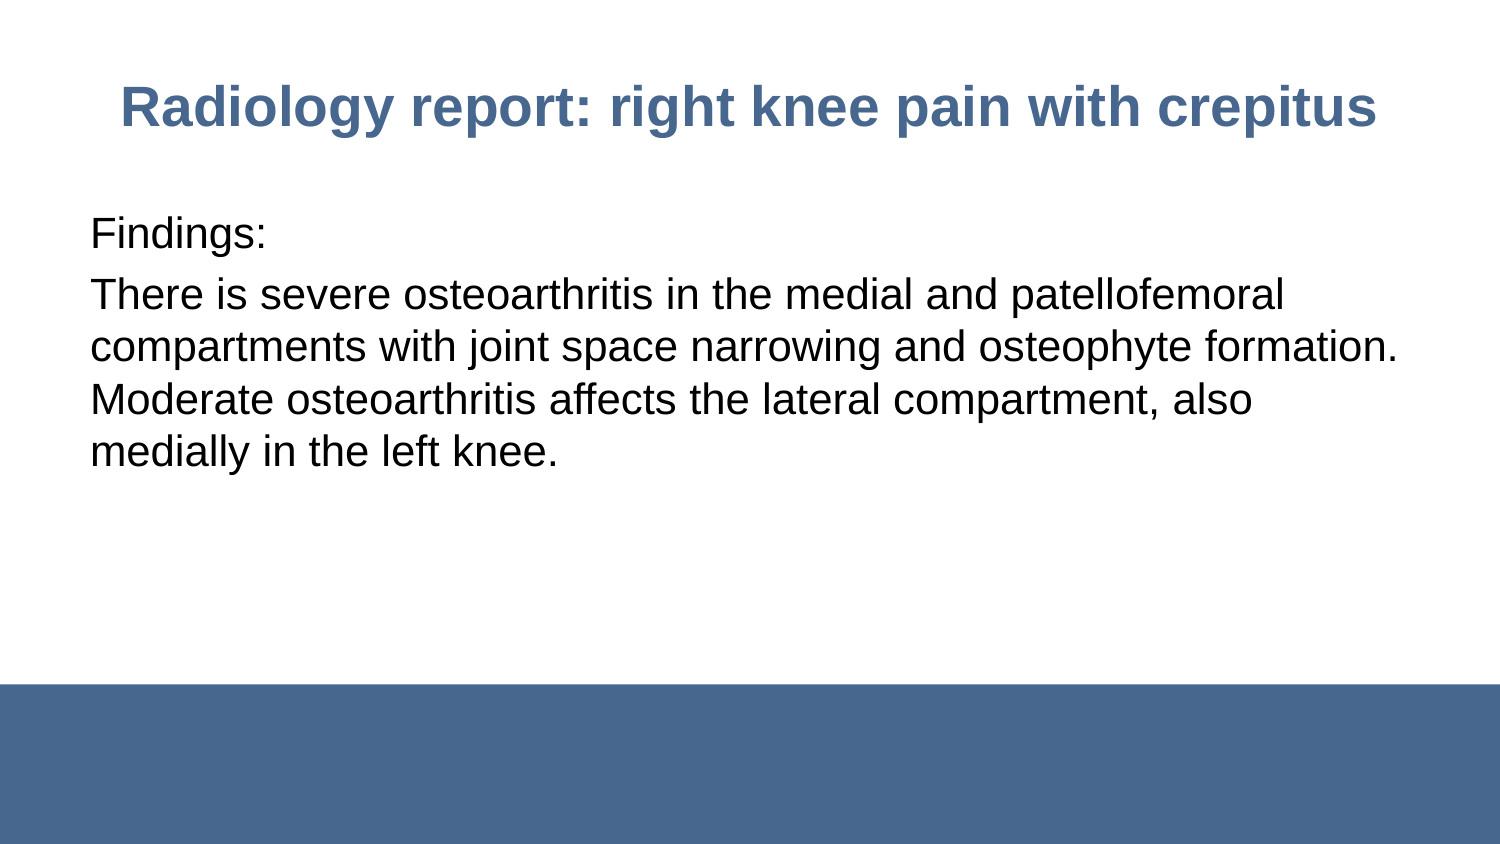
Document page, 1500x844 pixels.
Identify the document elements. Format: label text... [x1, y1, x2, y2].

list Findings: There is severe osteoarthritis in the medial and patellofemoral compartments with joint space narrowing and osteophyte formation. Moderate osteoarthritis affects the lateral compartment, also medially in the left knee. [75, 196, 1425, 670]
title Radiology report: right knee pain with crepitus [75, 33, 1425, 175]
